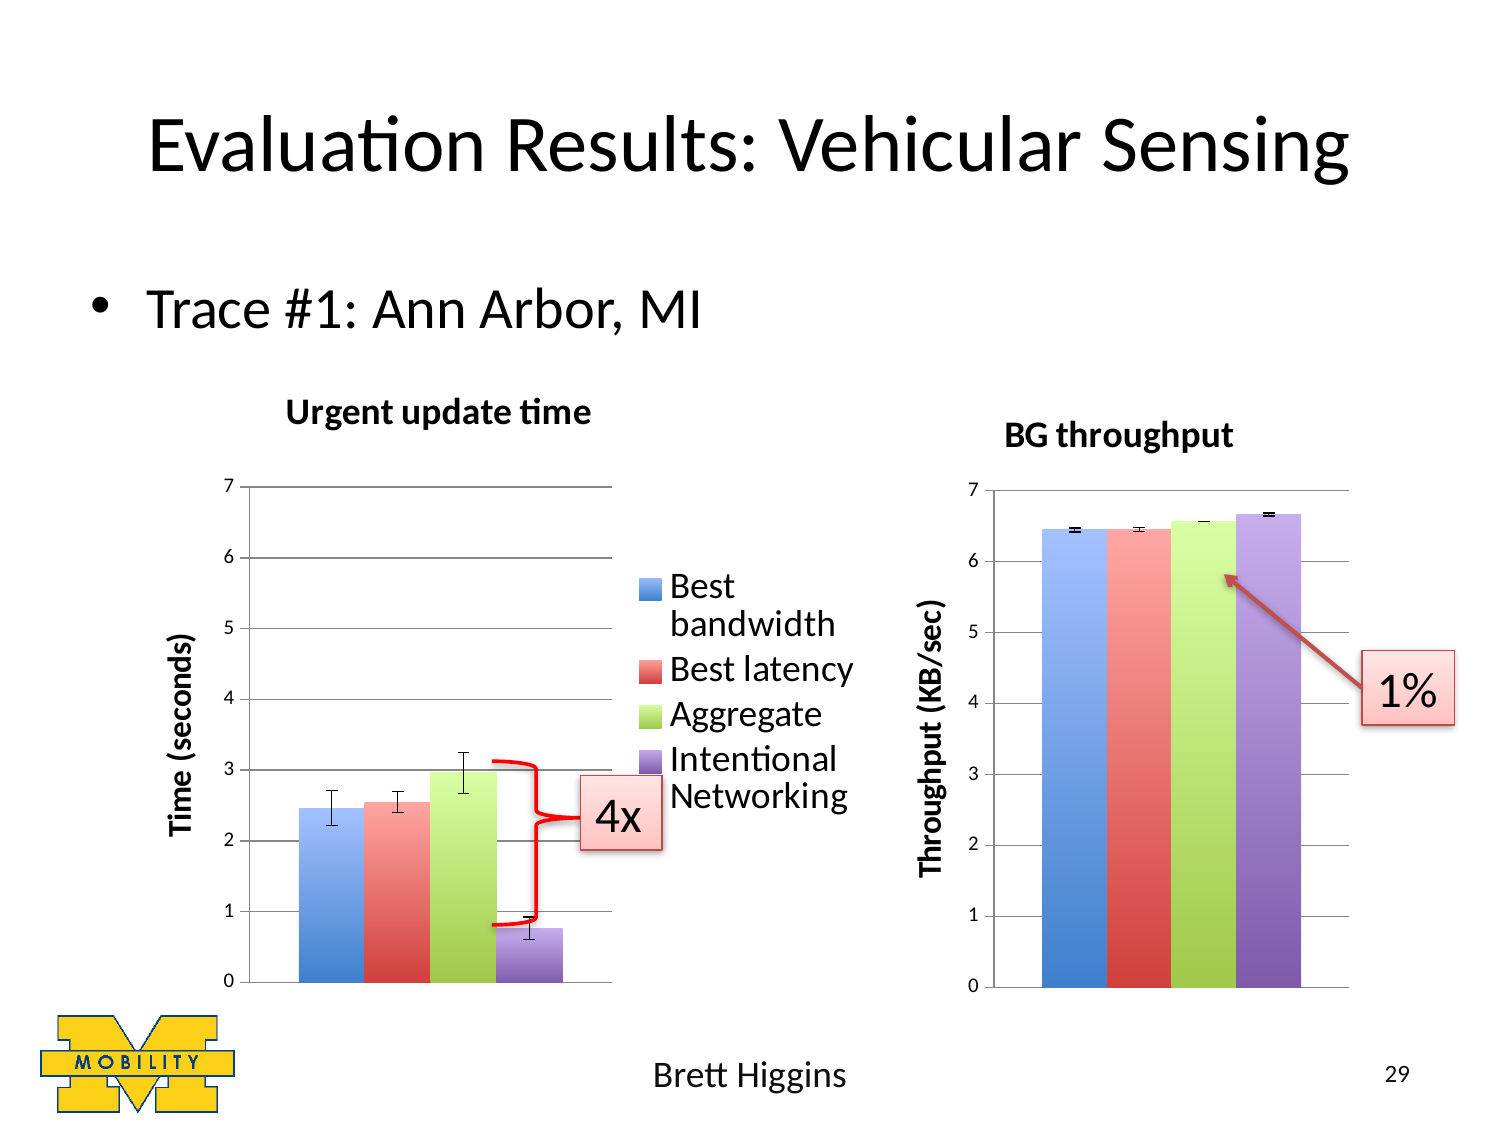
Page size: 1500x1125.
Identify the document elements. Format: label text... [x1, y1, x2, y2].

footer Brett Higgins [512, 1042, 988, 1103]
picture [37, 1012, 238, 1115]
text_box 1% [1365, 650, 1455, 726]
title Evaluation Results: Vehicular Sensing [75, 45, 1425, 233]
chart [128, 383, 1360, 1011]
list Trace #1: Ann Arbor, MI [75, 262, 1425, 1005]
slide_number 29 [1074, 1042, 1425, 1103]
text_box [1223, 573, 1362, 688]
